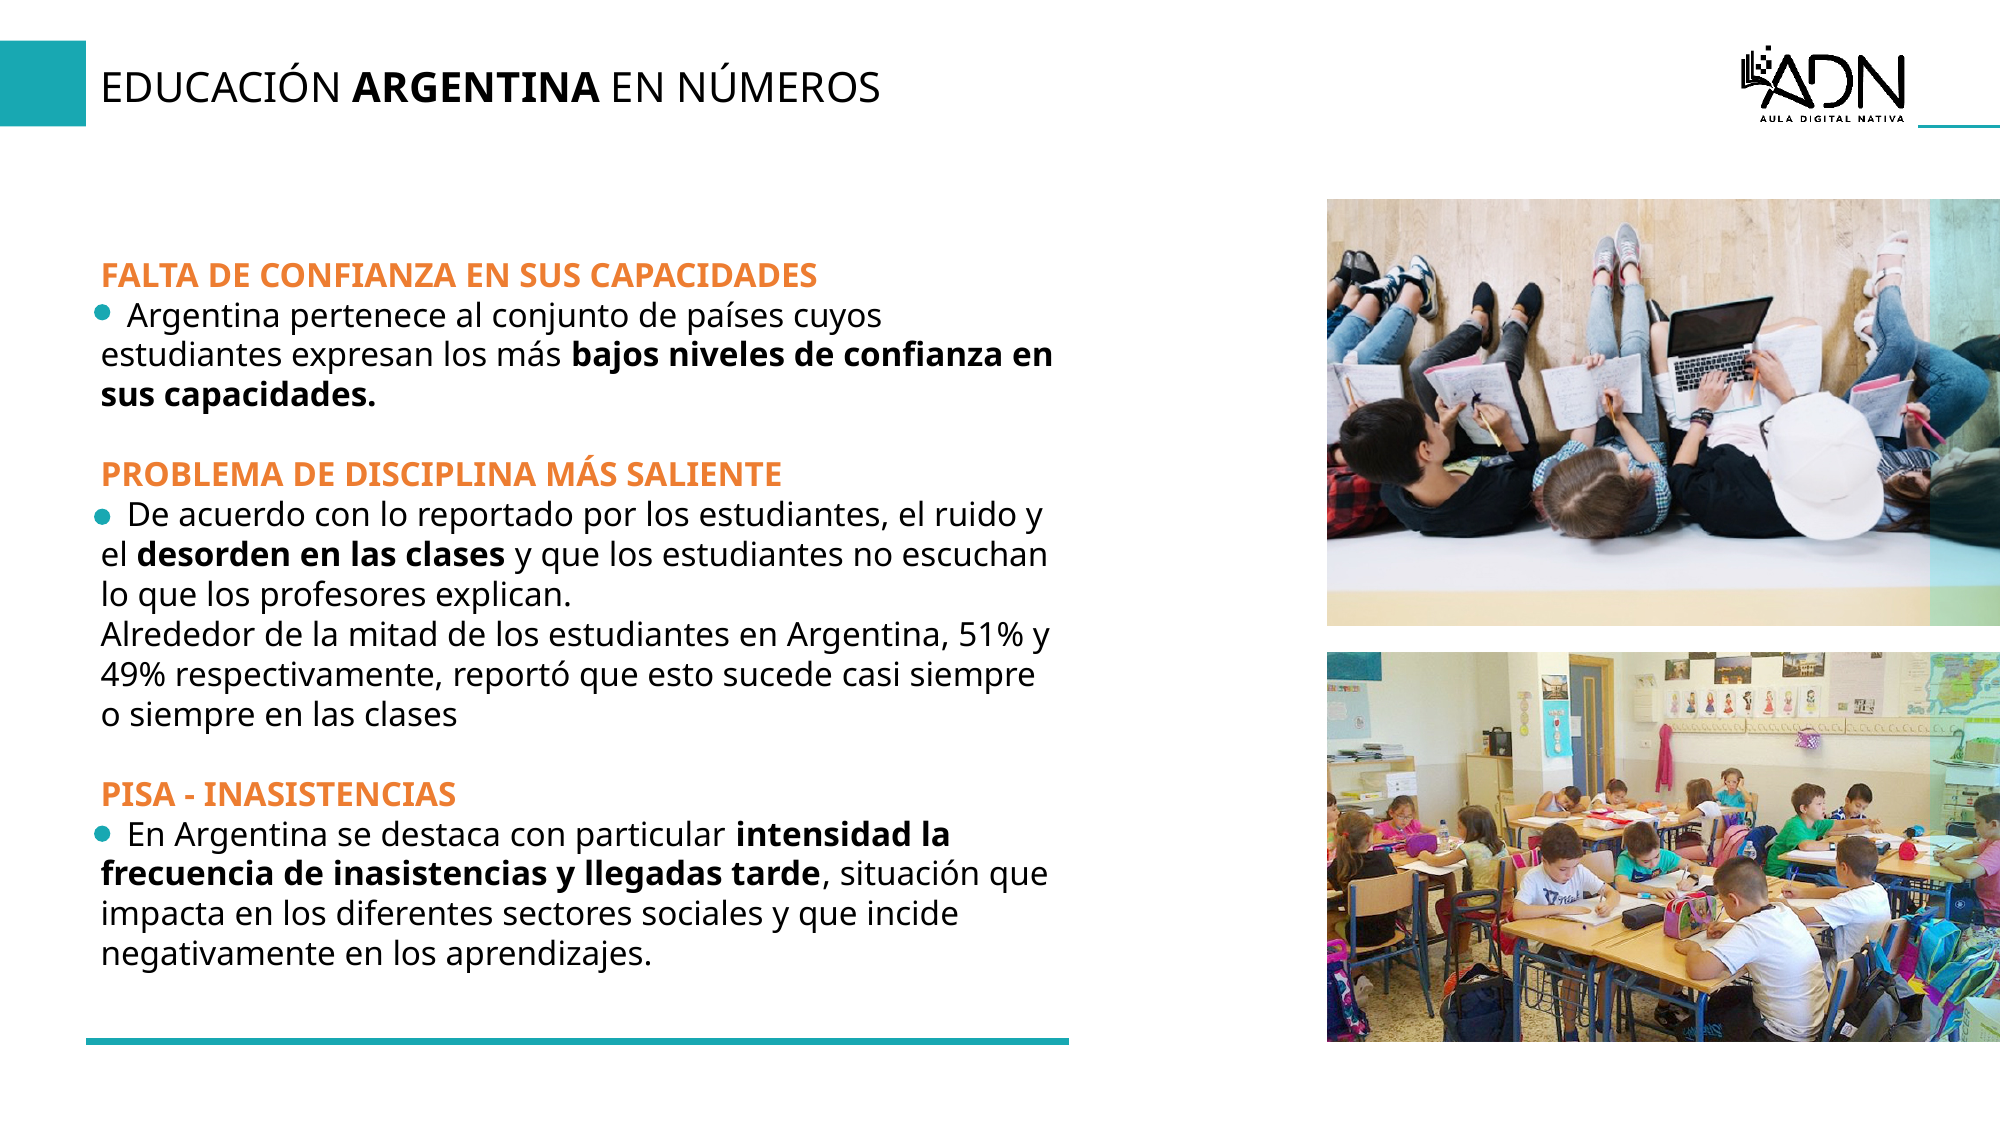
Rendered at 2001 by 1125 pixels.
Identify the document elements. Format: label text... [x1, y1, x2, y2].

text_box [0, 40, 87, 127]
picture [1326, 652, 2000, 1042]
text_box EDUCACIÓN ARGENTINA EN NÚMEROS [85, 53, 1136, 119]
text_box [93, 507, 112, 526]
text_box [93, 303, 112, 322]
text_box FALTA DE CONFIANZA EN SUS CAPACIDADES Argentina pertenece al conjunto de países cuyos estudiantes expresan los más bajos niveles de confianza en sus capacidades. PROBLEMA DE DISCIPLINA MÁS SALIENTE De acuerdo con lo reportado por los estudiantes, el ruido y el desorden en las clases y que los estudiantes no escuchan lo que los profesores explican. Alrededor de la mitad de los estudiantes en Argentina, 51% y 49% respectivamente, reportó que esto sucede casi siempre o siempre en las clases PISA - INASISTENCIAS En Argentina se destaca con particular intensidad la frecuencia de inasistencias y llegadas tarde, situación que impacta en los diferentes sectores sociales y que incide negativamente en los aprendizajes. [85, 246, 1070, 1025]
picture [1732, 0, 1913, 174]
picture [1326, 199, 2000, 626]
text_box [93, 824, 112, 843]
